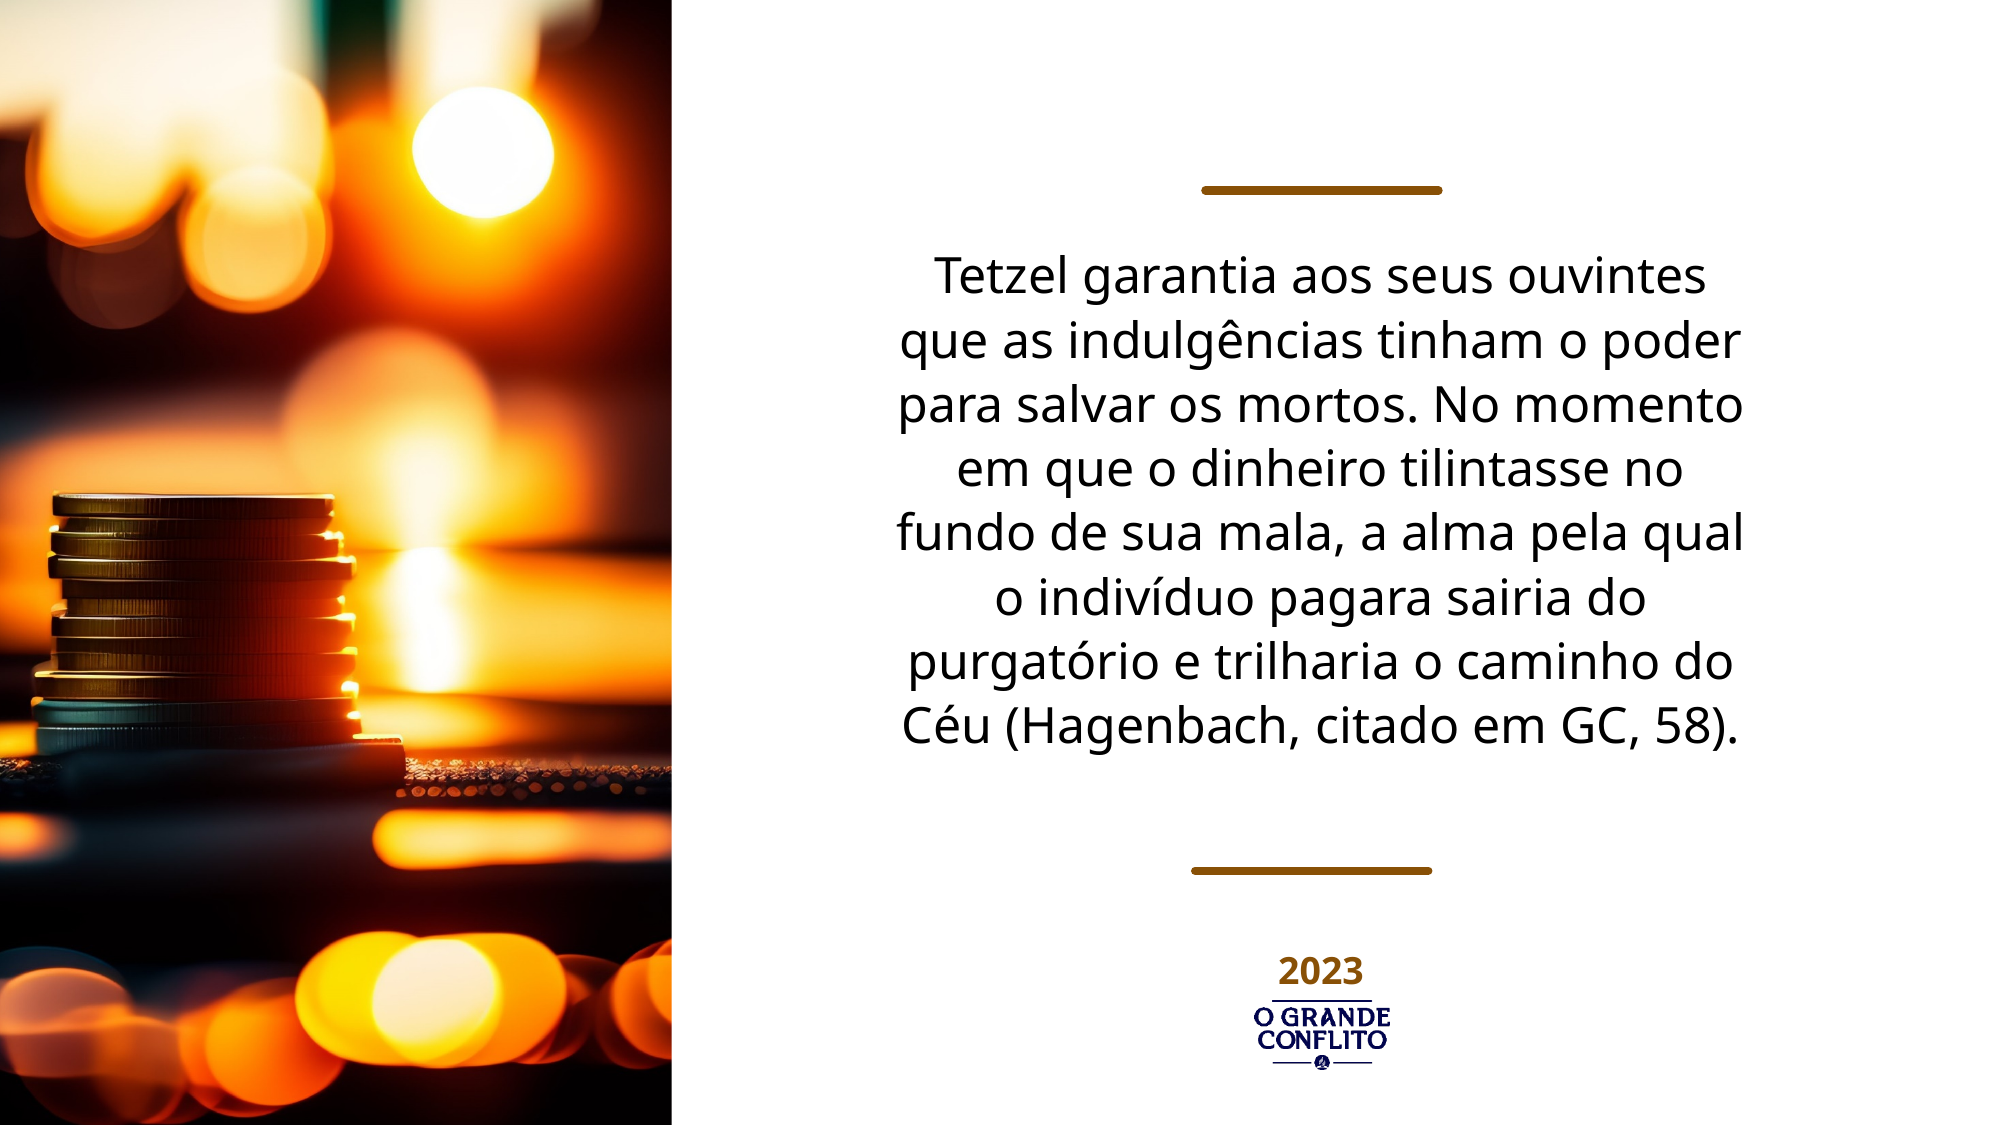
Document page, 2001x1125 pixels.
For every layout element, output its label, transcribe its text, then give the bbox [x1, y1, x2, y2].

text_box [1254, 939, 1390, 1070]
text_box Tetzel garantia aos seus ouvintes que as indulgências tinham o poder para salvar os mortos. No momento em que o dinheiro tilintasse no fundo de sua mala, a alma pela qual o indivíduo pagara sairia do purgatório e trilharia o caminho do Céu (Hagenbach, citado em GC, 58). [883, 232, 1760, 761]
picture [0, 0, 672, 1125]
